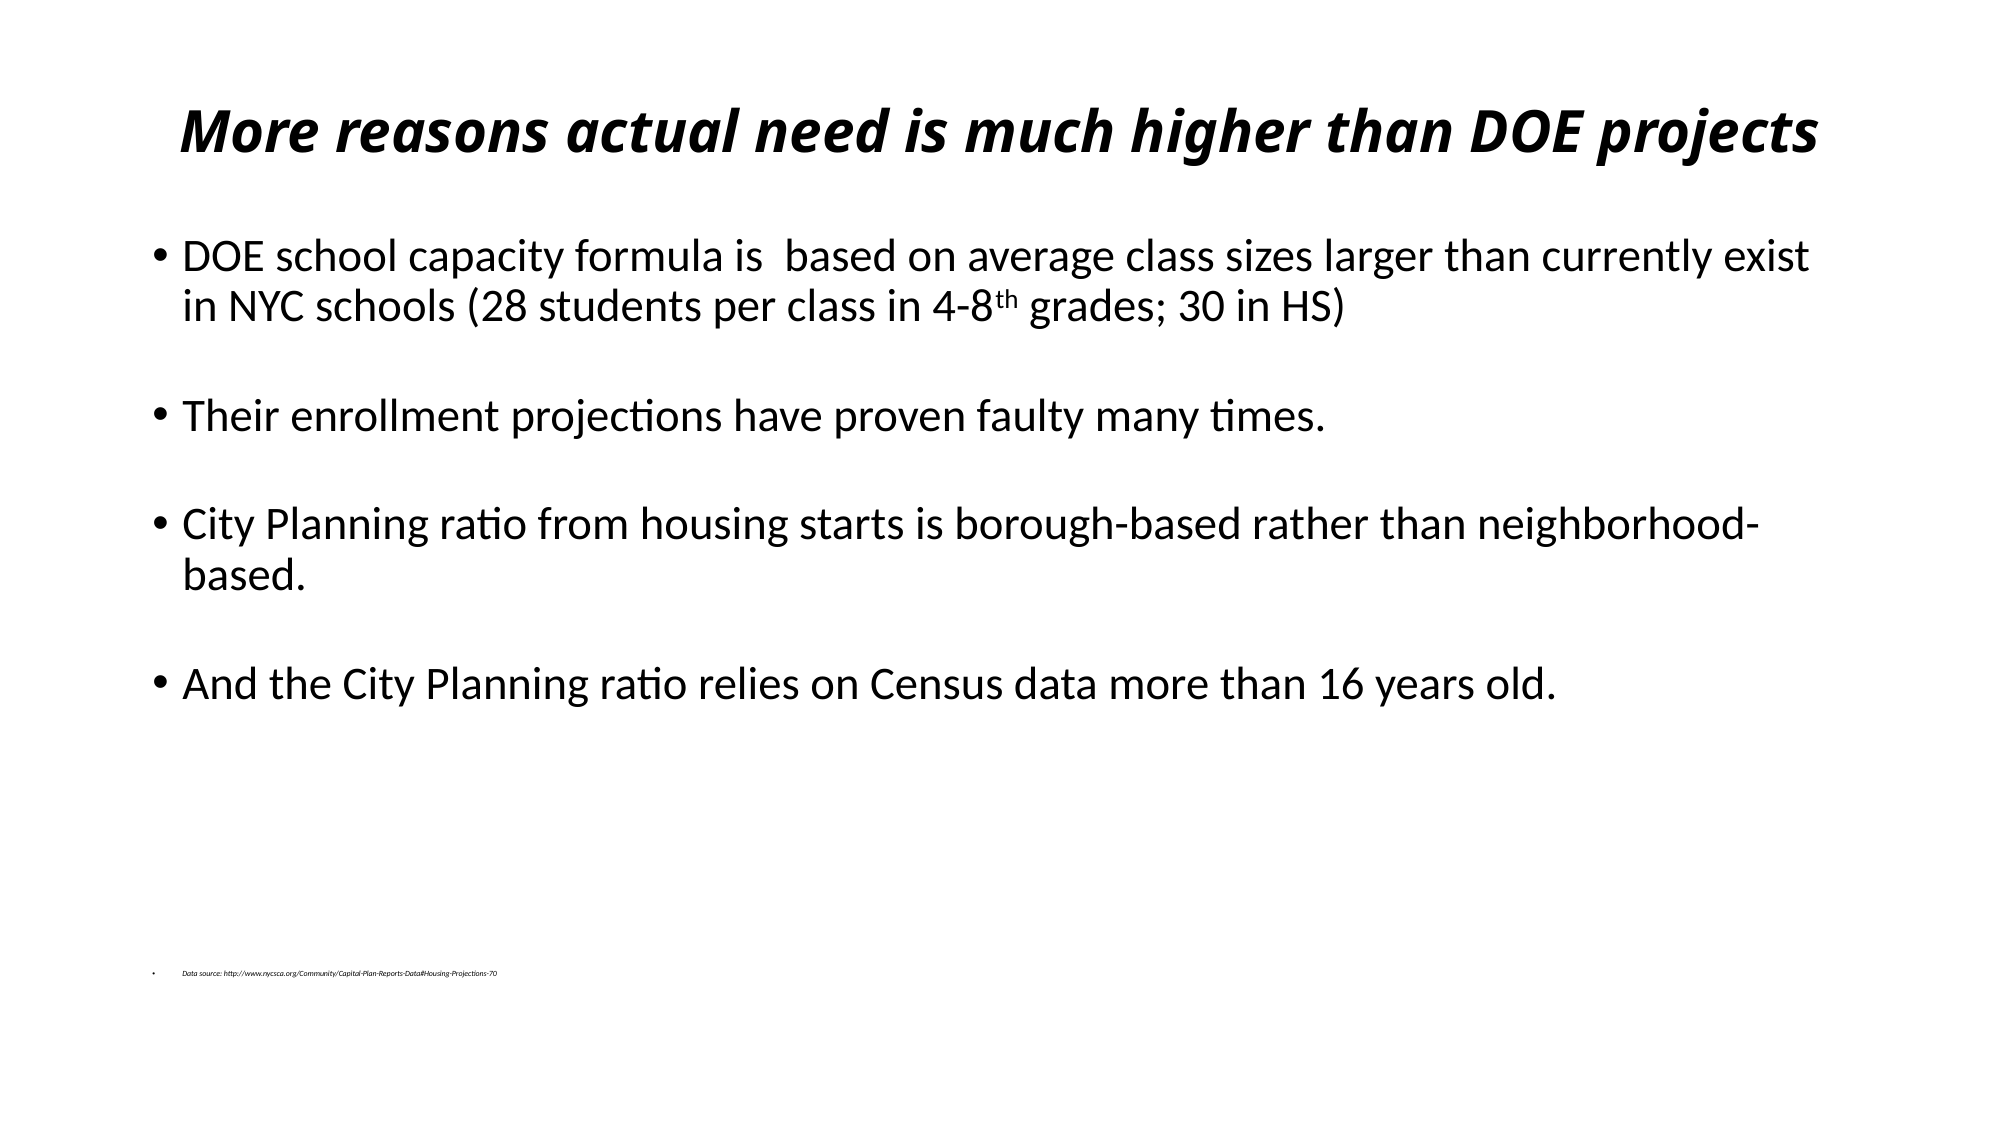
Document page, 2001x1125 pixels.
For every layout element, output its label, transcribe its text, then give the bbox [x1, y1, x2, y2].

list DOE school capacity formula is based on average class sizes larger than currently exist in NYC schools (28 students per class in 4-8th grades; 30 in HS) Their enrollment projections have proven faulty many times. City Planning ratio from housing starts is borough-based rather than neighborhood-based. And the City Planning ratio relies on Census data more than 16 years old. Data source: http://www.nycsca.org/Community/Capital-Plan-Reports-Data#Housing-Projections-70 [137, 223, 1863, 1014]
title More reasons actual need is much higher than DOE projects [137, 59, 1863, 223]
